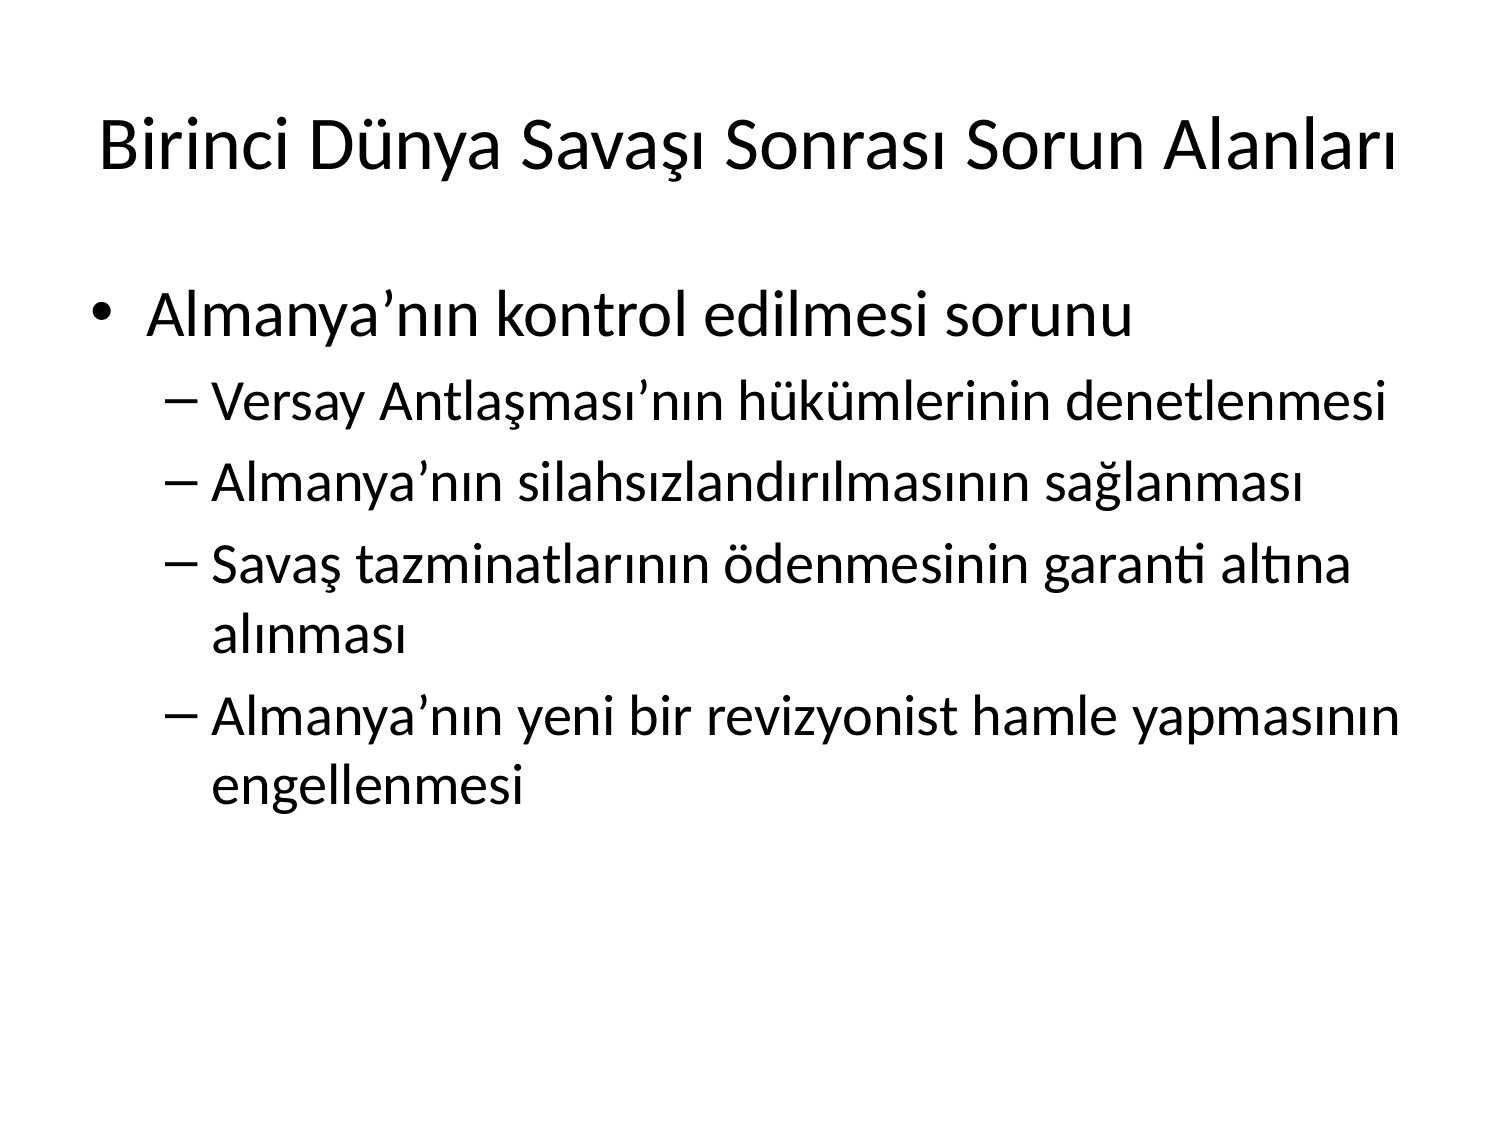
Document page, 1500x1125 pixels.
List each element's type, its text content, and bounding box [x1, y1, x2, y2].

title Birinci Dünya Savaşı Sonrası Sorun Alanları [75, 45, 1425, 233]
list Almanya’nın kontrol edilmesi sorunu Versay Antlaşması’nın hükümlerinin denetlenmesi Almanya’nın silahsızlandırılmasının sağlanması Savaş tazminatlarının ödenmesinin garanti altına alınması Almanya’nın yeni bir revizyonist hamle yapmasının engellenmesi [75, 262, 1425, 1005]
